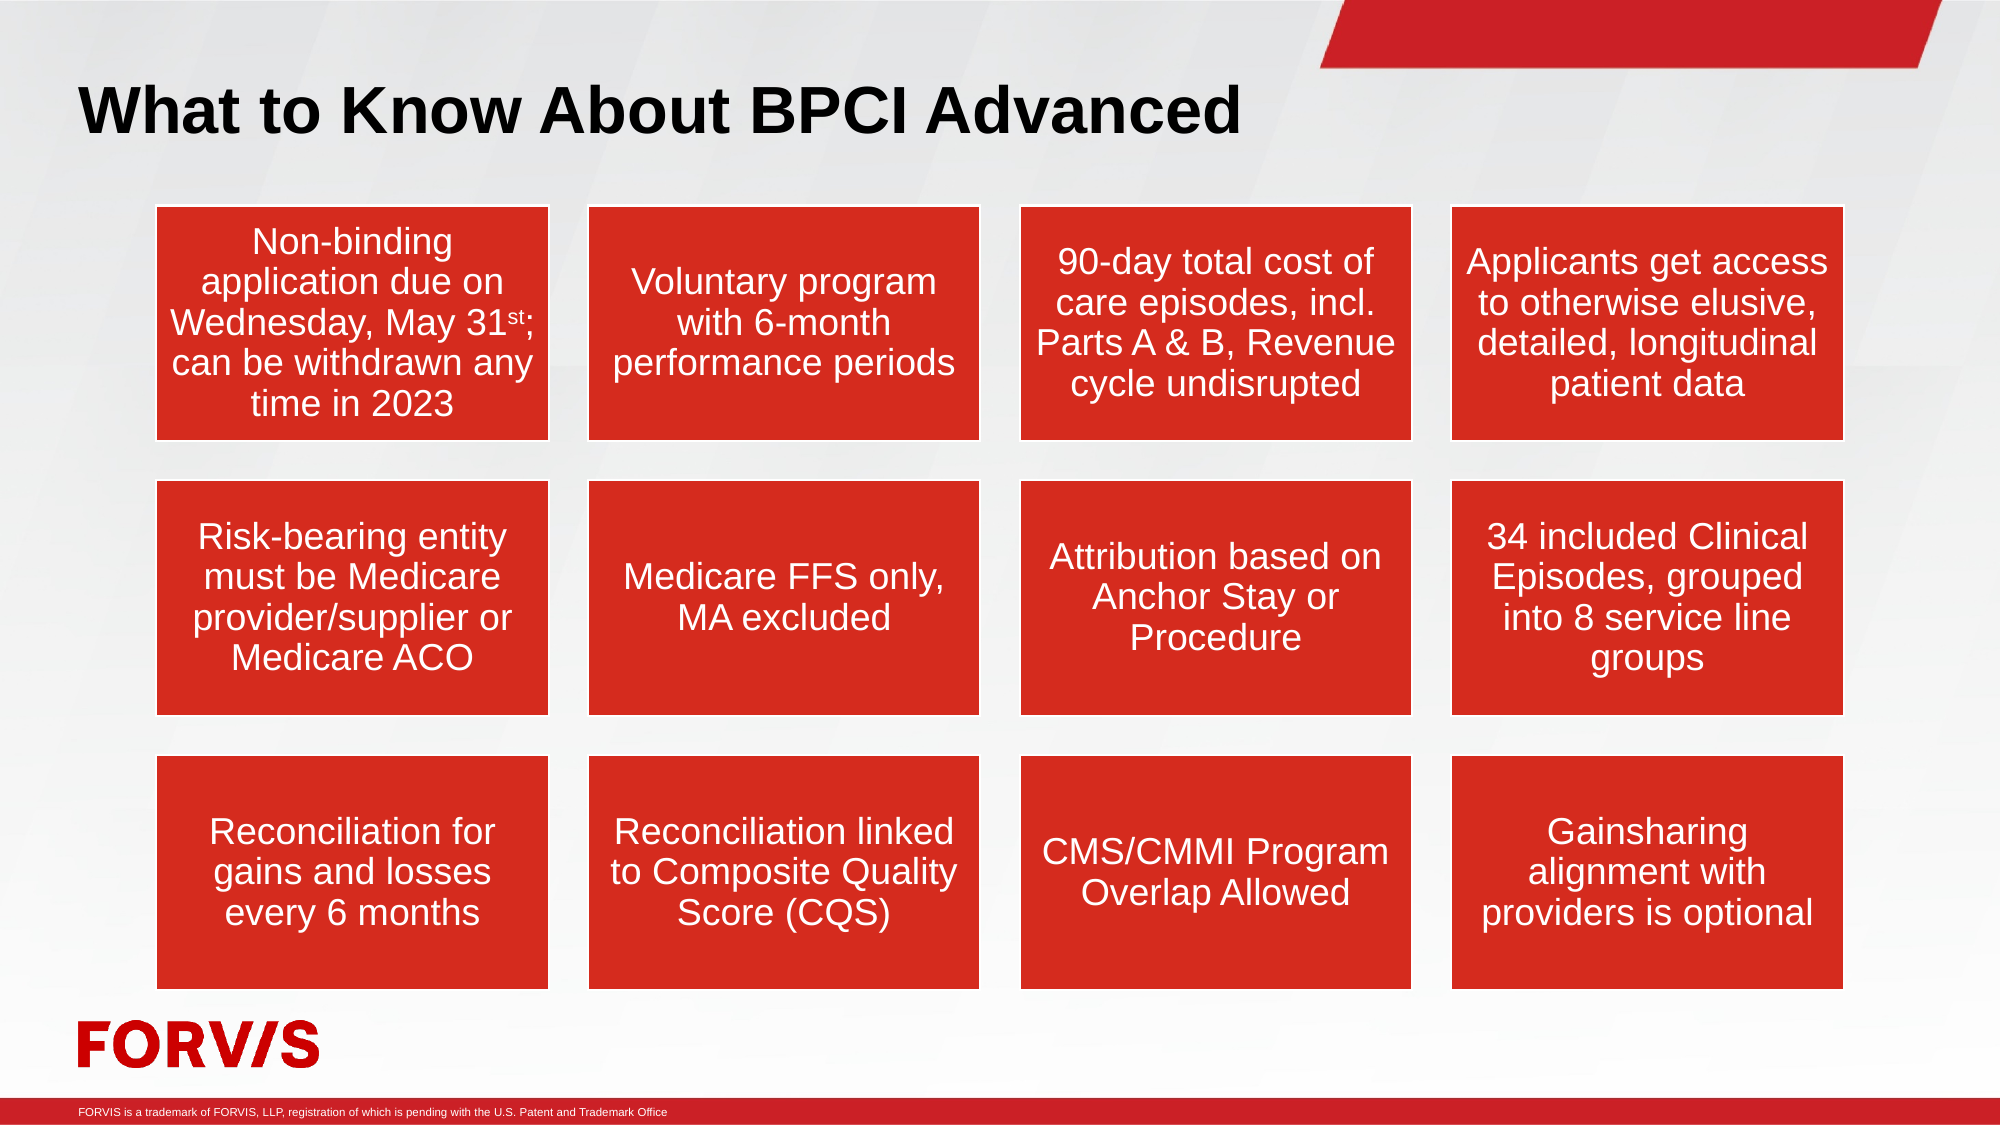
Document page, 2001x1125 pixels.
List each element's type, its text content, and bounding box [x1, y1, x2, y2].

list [78, 205, 1922, 991]
title What to Know About BPCI Advanced [78, 60, 1922, 163]
picture [0, 0, 2000, 1125]
